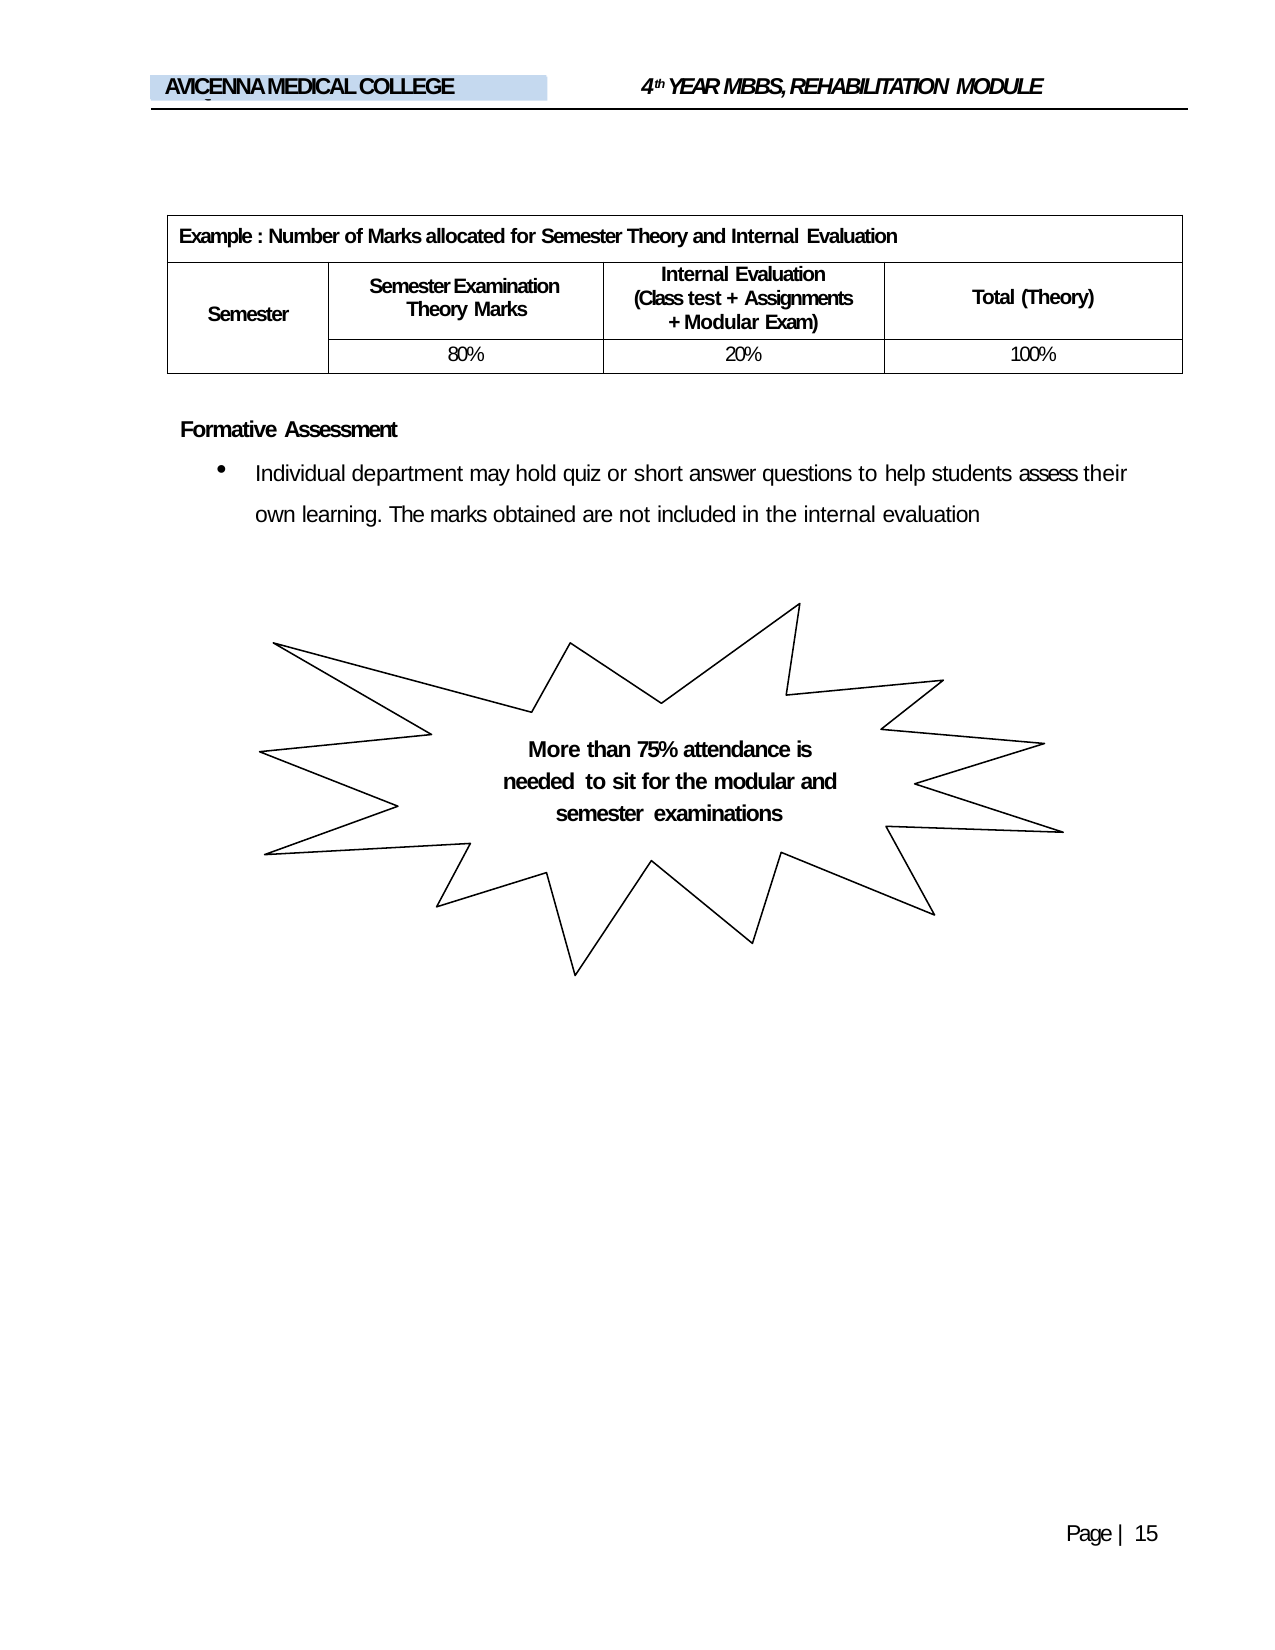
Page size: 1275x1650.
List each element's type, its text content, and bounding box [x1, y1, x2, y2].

table_cell Semester Examination Theory Marks [329, 263, 603, 339]
text_box [458, 753, 848, 851]
text_box [259, 603, 1064, 976]
table_cell 20% [604, 340, 884, 373]
table_cell Internal Evaluation (Class test + Assignments + Modular Exam) [604, 263, 884, 339]
table_cell Total (Theory) [885, 263, 1182, 339]
table_cell 80% [329, 340, 603, 373]
text_box More than 75% attendance is needed to sit for the modular and semester examinations [489, 728, 849, 826]
text_box AVICENNA MEDICAL COLLEGE [150, 75, 547, 100]
slide_number Page | 15 [1063, 1521, 1160, 1650]
table_header Example : Number of Marks allocated for Semester Theory and Internal Evaluation [168, 216, 1182, 262]
table_cell Semester [168, 263, 328, 373]
table_cell 100% [885, 340, 1182, 373]
text_box Formative Assessment Individual department may hold quiz or short answer questions to help students assess their own learning. The marks obtained are not included in the internal evaluation [177, 397, 1162, 527]
text_box 4th YEAR MBBS, REHABILITATION MODULE [639, 69, 1169, 100]
